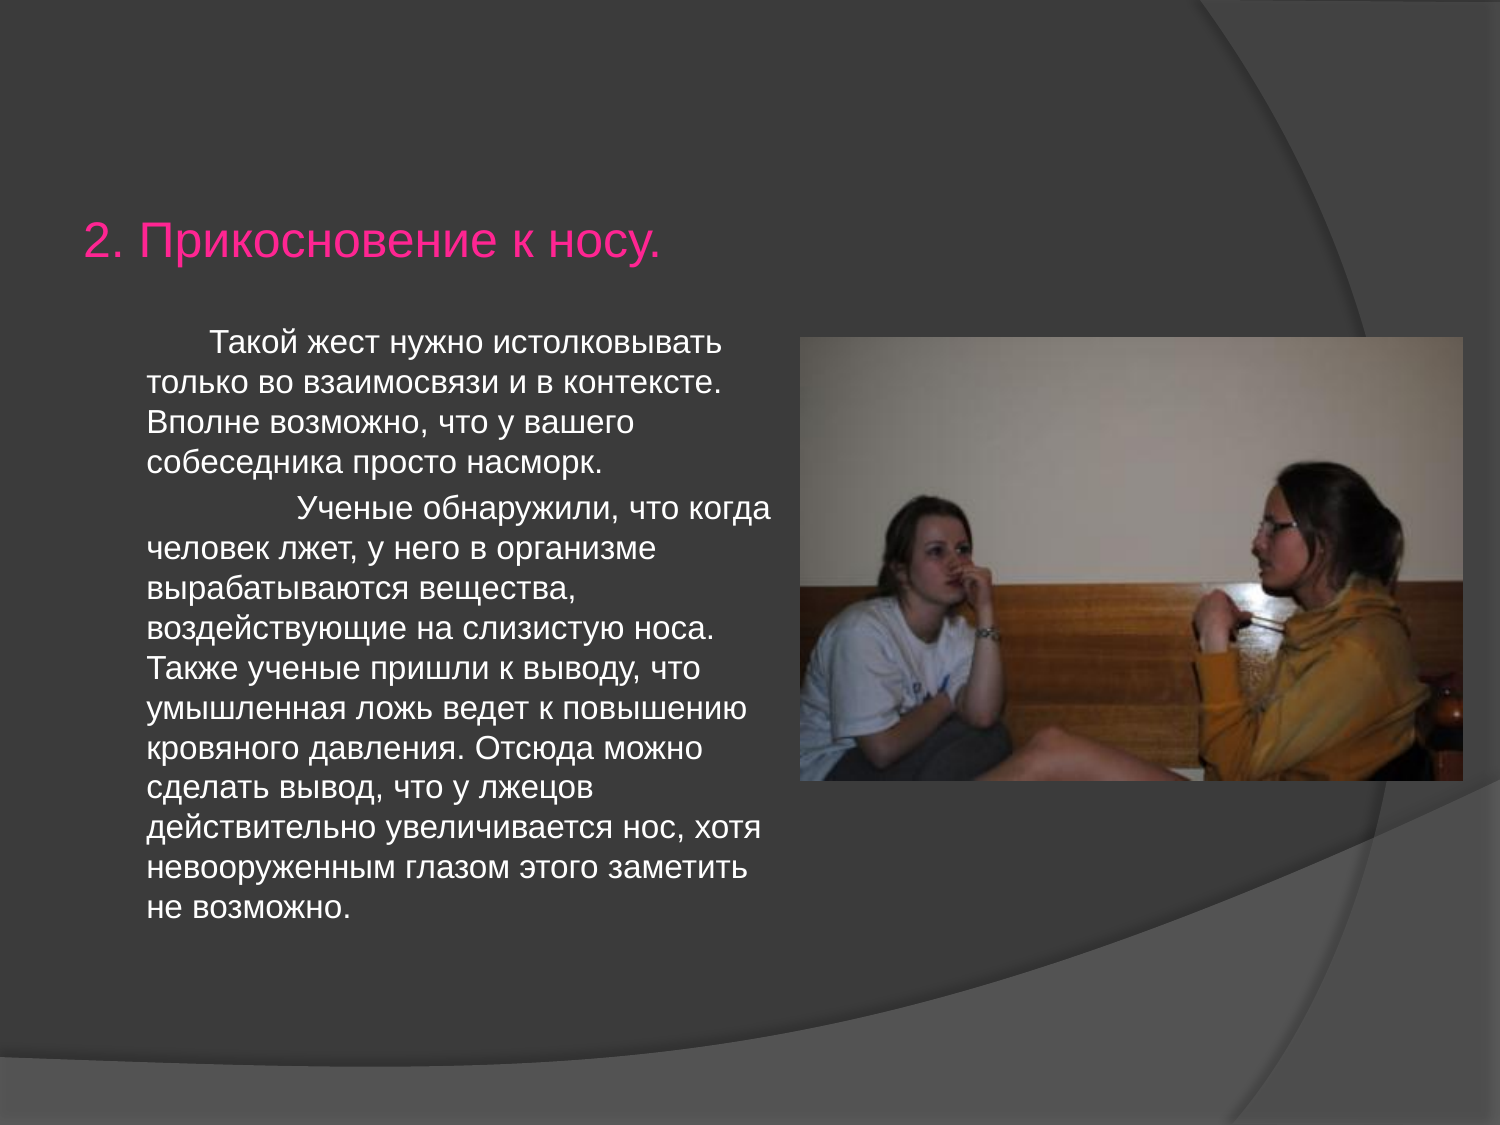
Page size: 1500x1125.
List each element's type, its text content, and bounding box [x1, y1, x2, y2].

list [799, 337, 1463, 782]
text_box 2. Прикосновение к носу. Такой жест нужно истолковывать только во взаимосвязи и в контексте. Вполне возможно, что у вашего собеседника просто насморк. Ученые обнаружили, что когда человек лжет, у него в организме вырабатываются вещества, воздействующие на слизистую носа. Также ученые пришли к выводу, что умышленная ложь ведет к повышению кровяного давления. Отсюда можно сделать вывод, что у лжецов действительно увеличивается нос, хотя невооруженным глазом этого заметить не возможно. [62, 200, 788, 1050]
